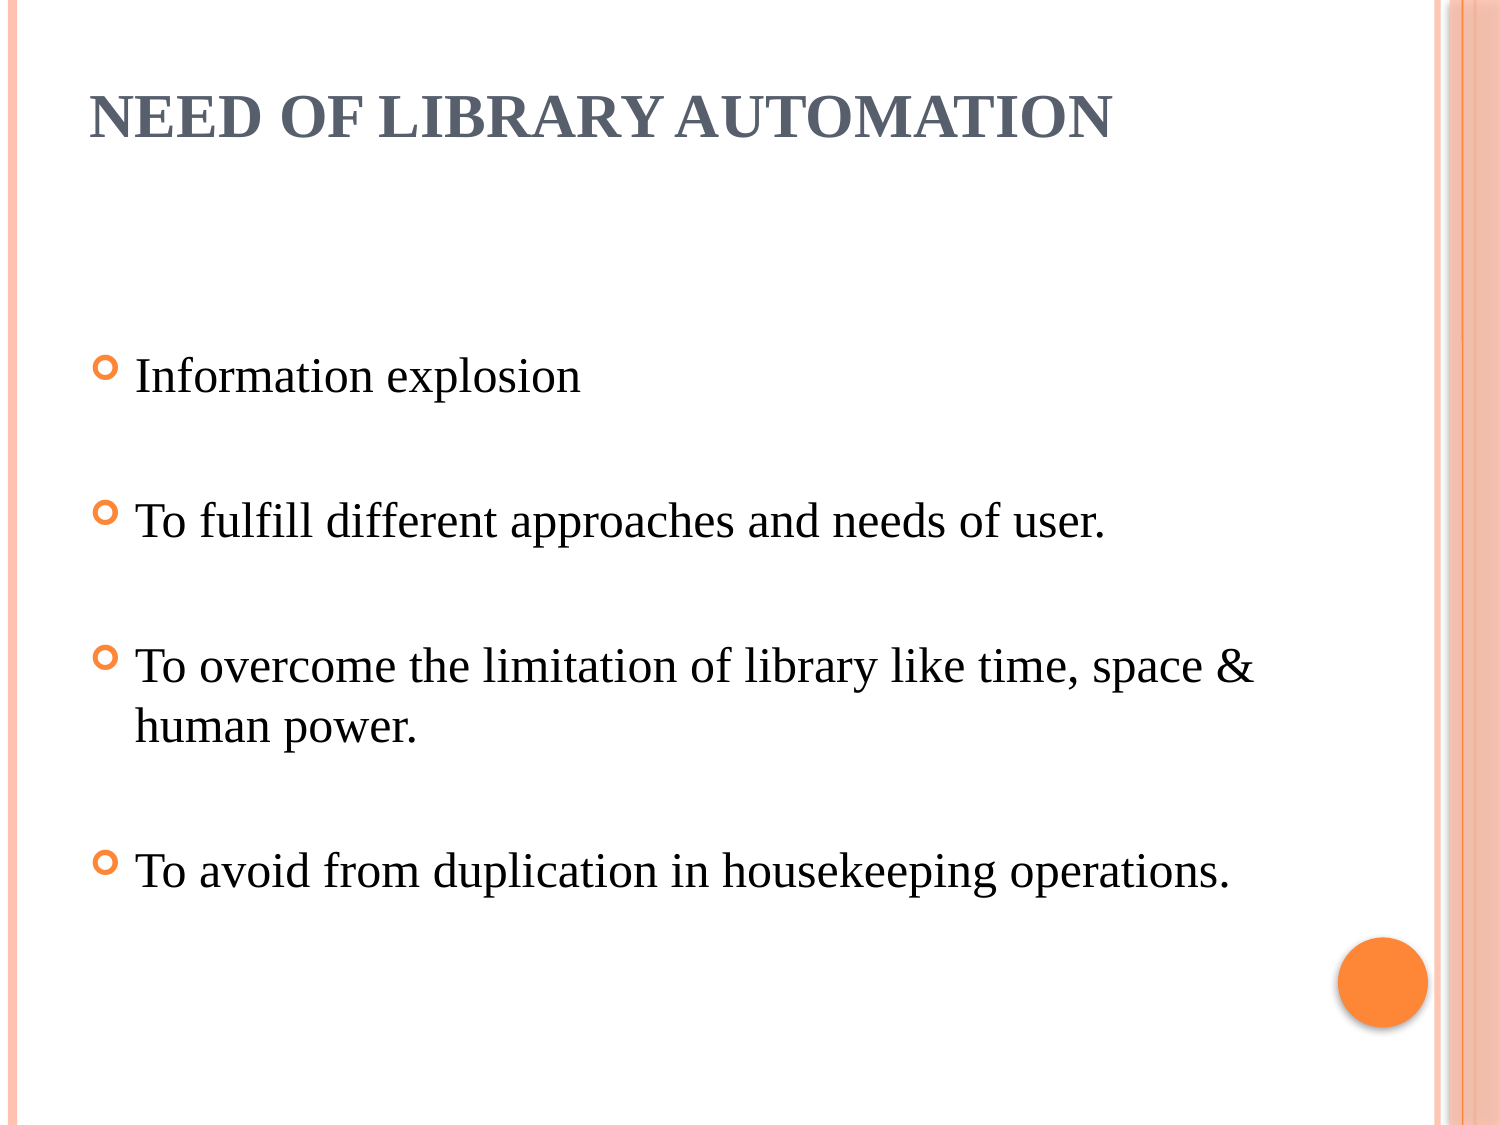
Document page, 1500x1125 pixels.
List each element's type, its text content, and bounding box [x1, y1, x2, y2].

list Information explosion To fulfill different approaches and needs of user. To overcome the limitation of library like time, space & human power. To avoid from duplication in housekeeping operations. [75, 262, 1300, 1062]
title Need of library automation [75, 45, 1300, 233]
